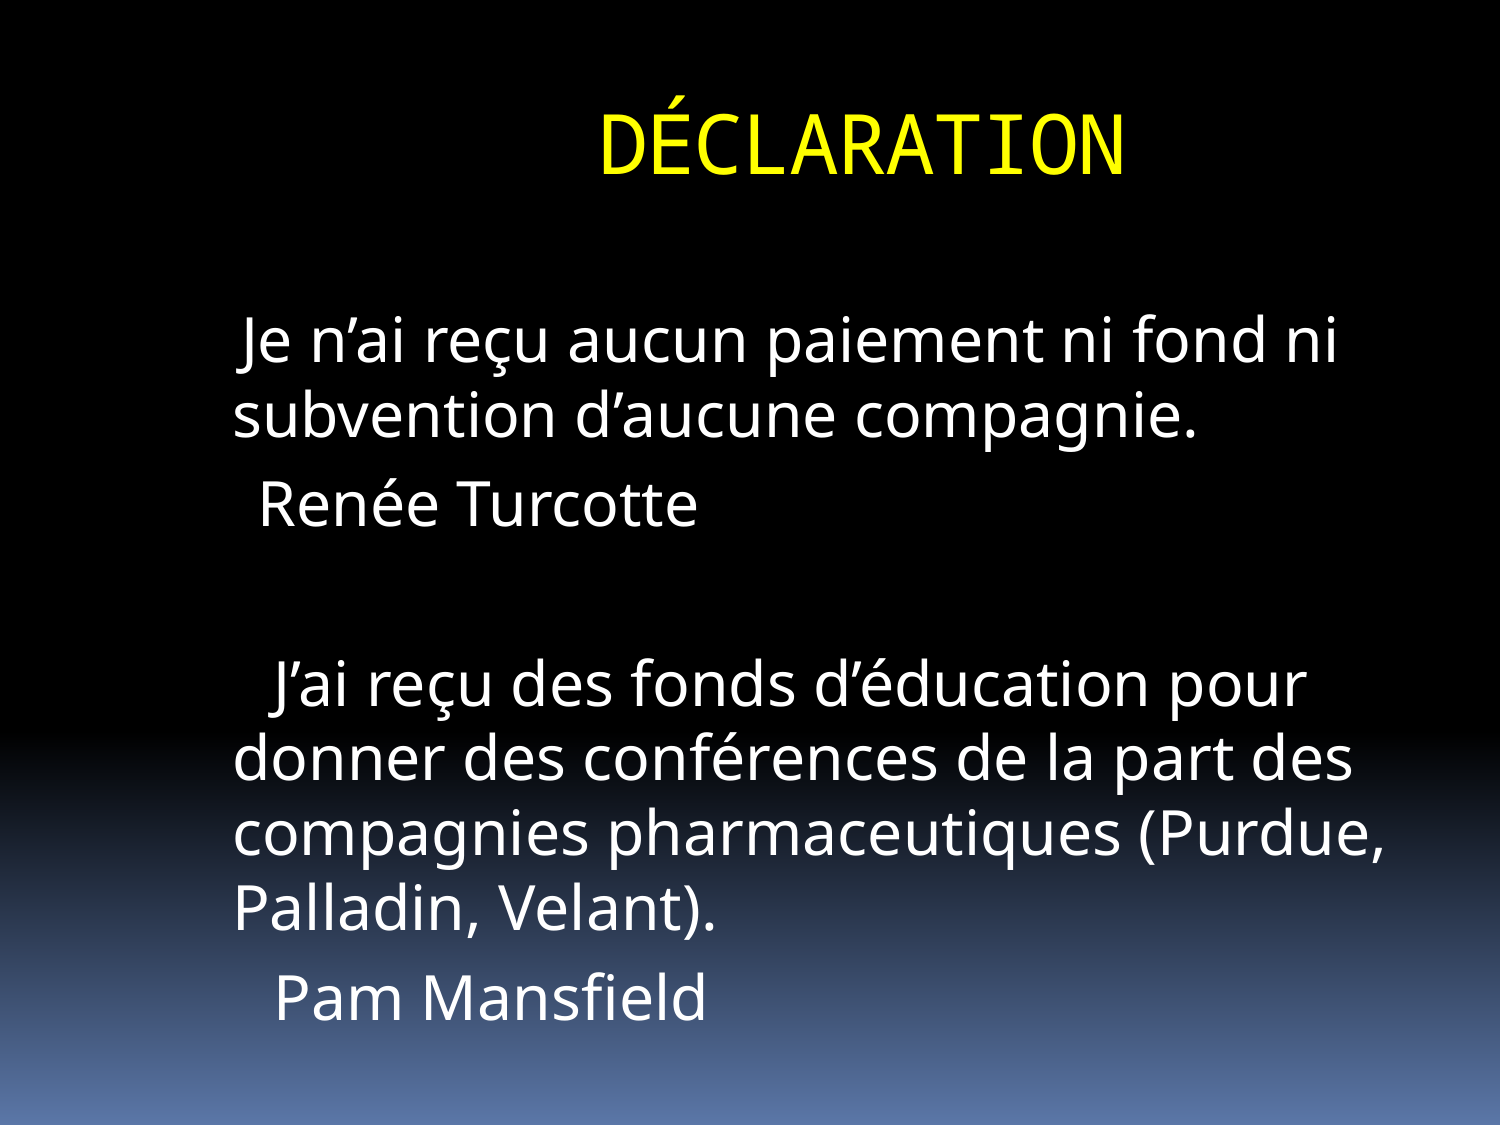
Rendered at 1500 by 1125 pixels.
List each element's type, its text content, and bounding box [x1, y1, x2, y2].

list Je n’ai reçu aucun paiement ni fond ni subvention d’aucune compagnie. Renée Turcotte J’ai reçu des fonds d’éducation pour donner des conférences de la part des compagnies pharmaceutiques (Purdue, Palladin, Velant). Pam Mansfield [150, 292, 1425, 1043]
title DÉCLARATION [150, 83, 1425, 234]
